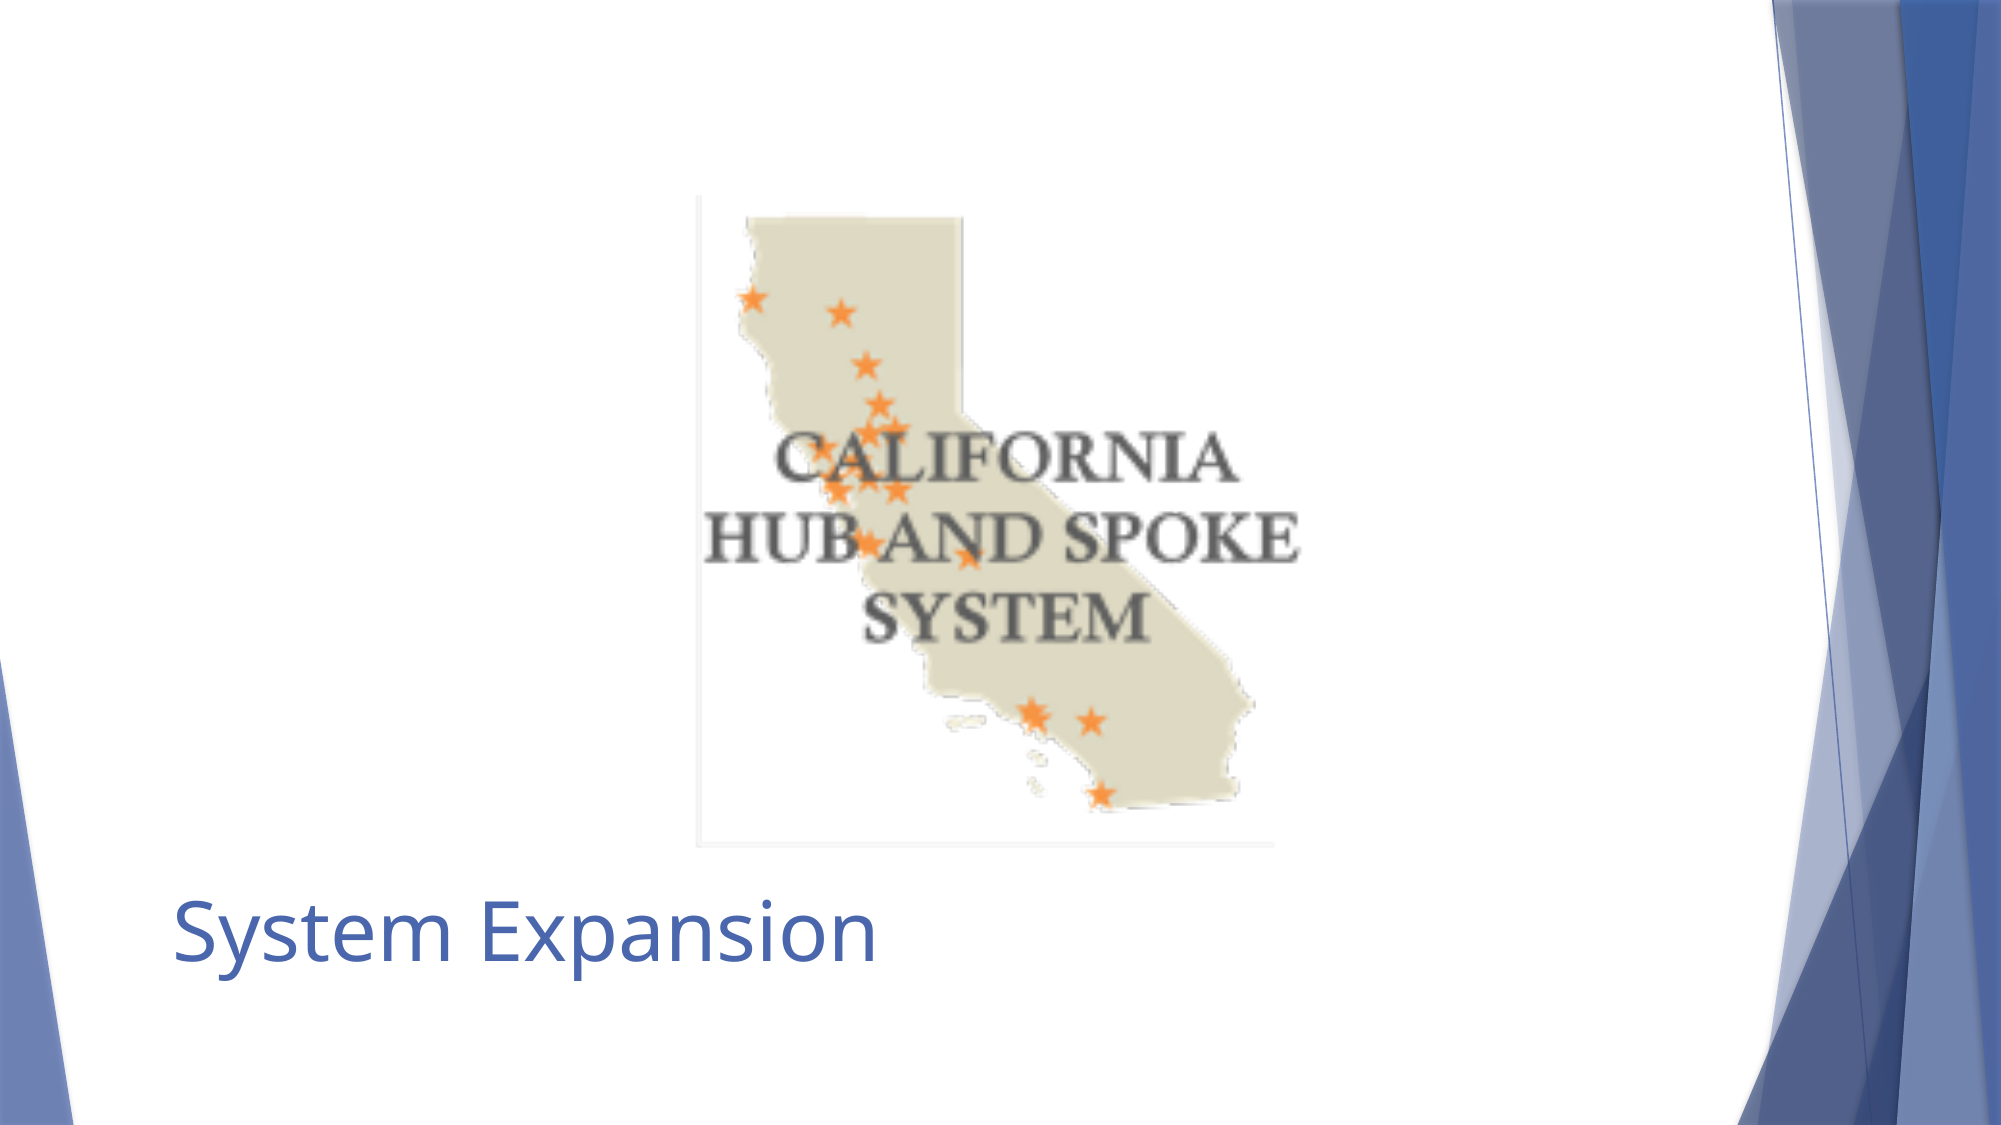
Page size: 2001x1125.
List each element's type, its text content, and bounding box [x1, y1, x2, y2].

title System Expansion [157, 762, 1858, 986]
picture [583, 195, 1433, 853]
